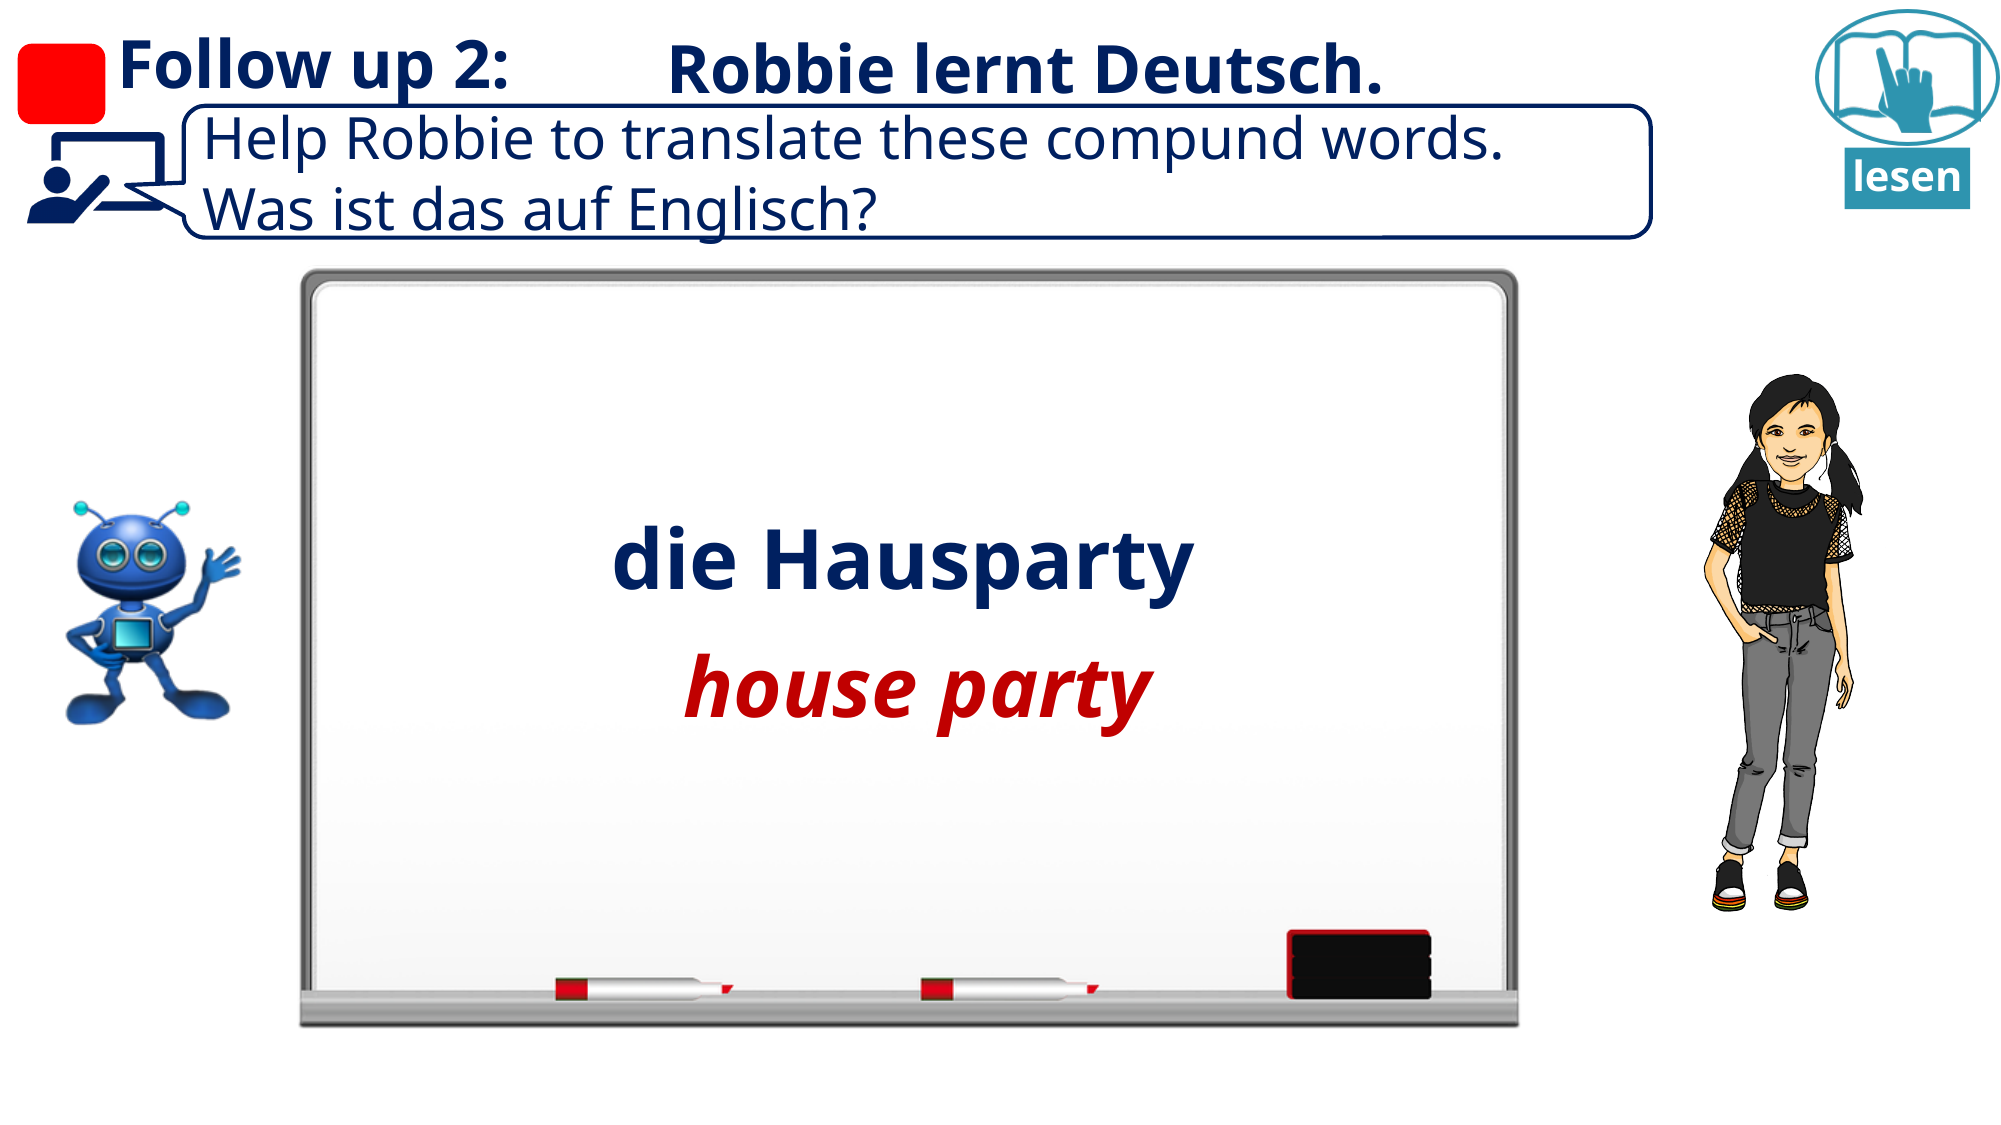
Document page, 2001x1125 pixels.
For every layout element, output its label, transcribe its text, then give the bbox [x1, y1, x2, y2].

text_box [18, 44, 105, 102]
picture [1700, 358, 1887, 929]
picture [19, 102, 171, 253]
text_box Help Robbie to translate these compund words. Was ist das auf Englisch? [187, 94, 1983, 249]
picture [1814, 9, 2000, 147]
text_box [174, 112, 187, 231]
picture [17, 222, 1595, 1125]
title Follow up 2: [102, 23, 700, 110]
text_box Robbie lernt Deutsch. [651, 19, 1809, 94]
